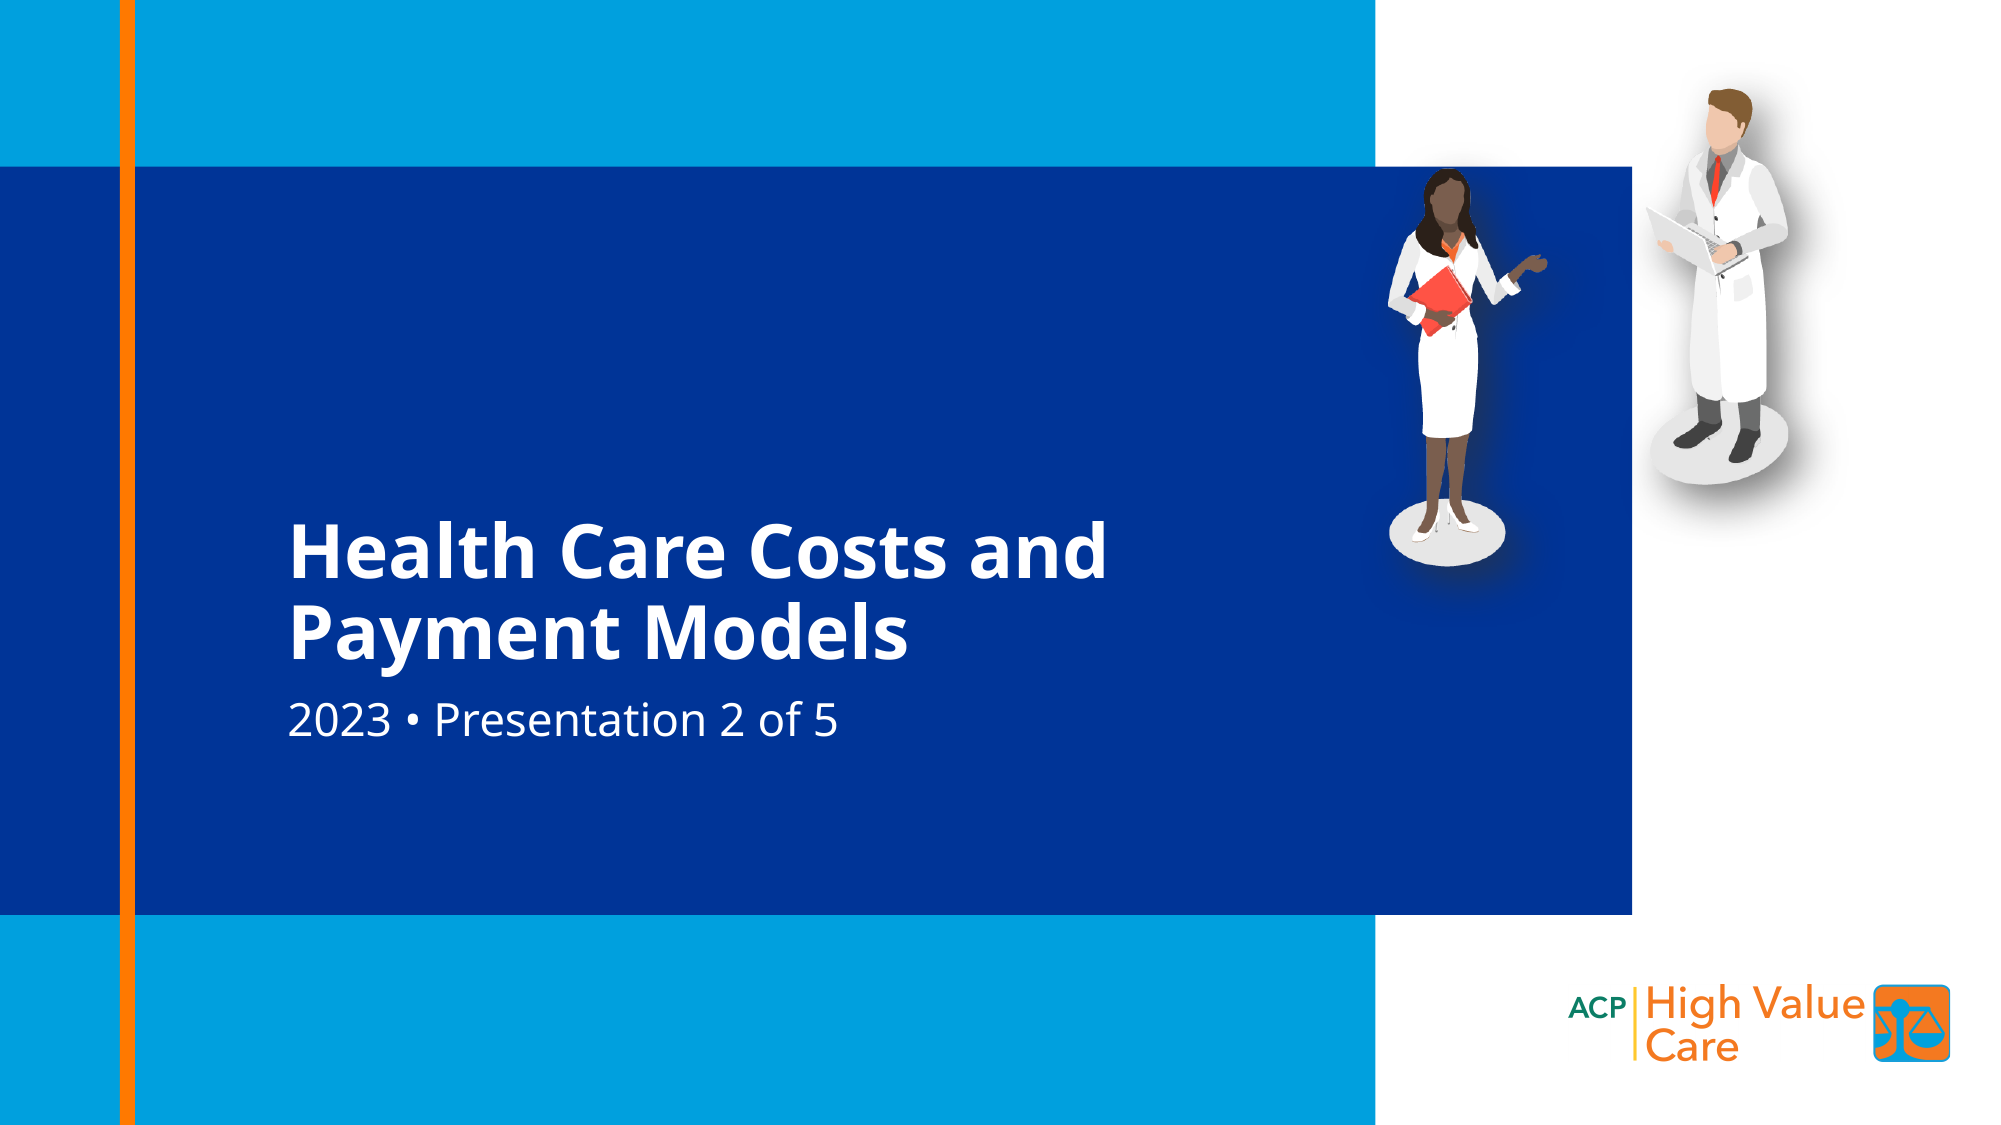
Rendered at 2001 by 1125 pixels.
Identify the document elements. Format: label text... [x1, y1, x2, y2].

picture [1354, 88, 1789, 639]
title Health Care Costs and Payment Models [272, 225, 1369, 683]
picture [1568, 984, 1951, 1062]
subtitle 2023 • Presentation 2 of 5 [272, 683, 1473, 853]
